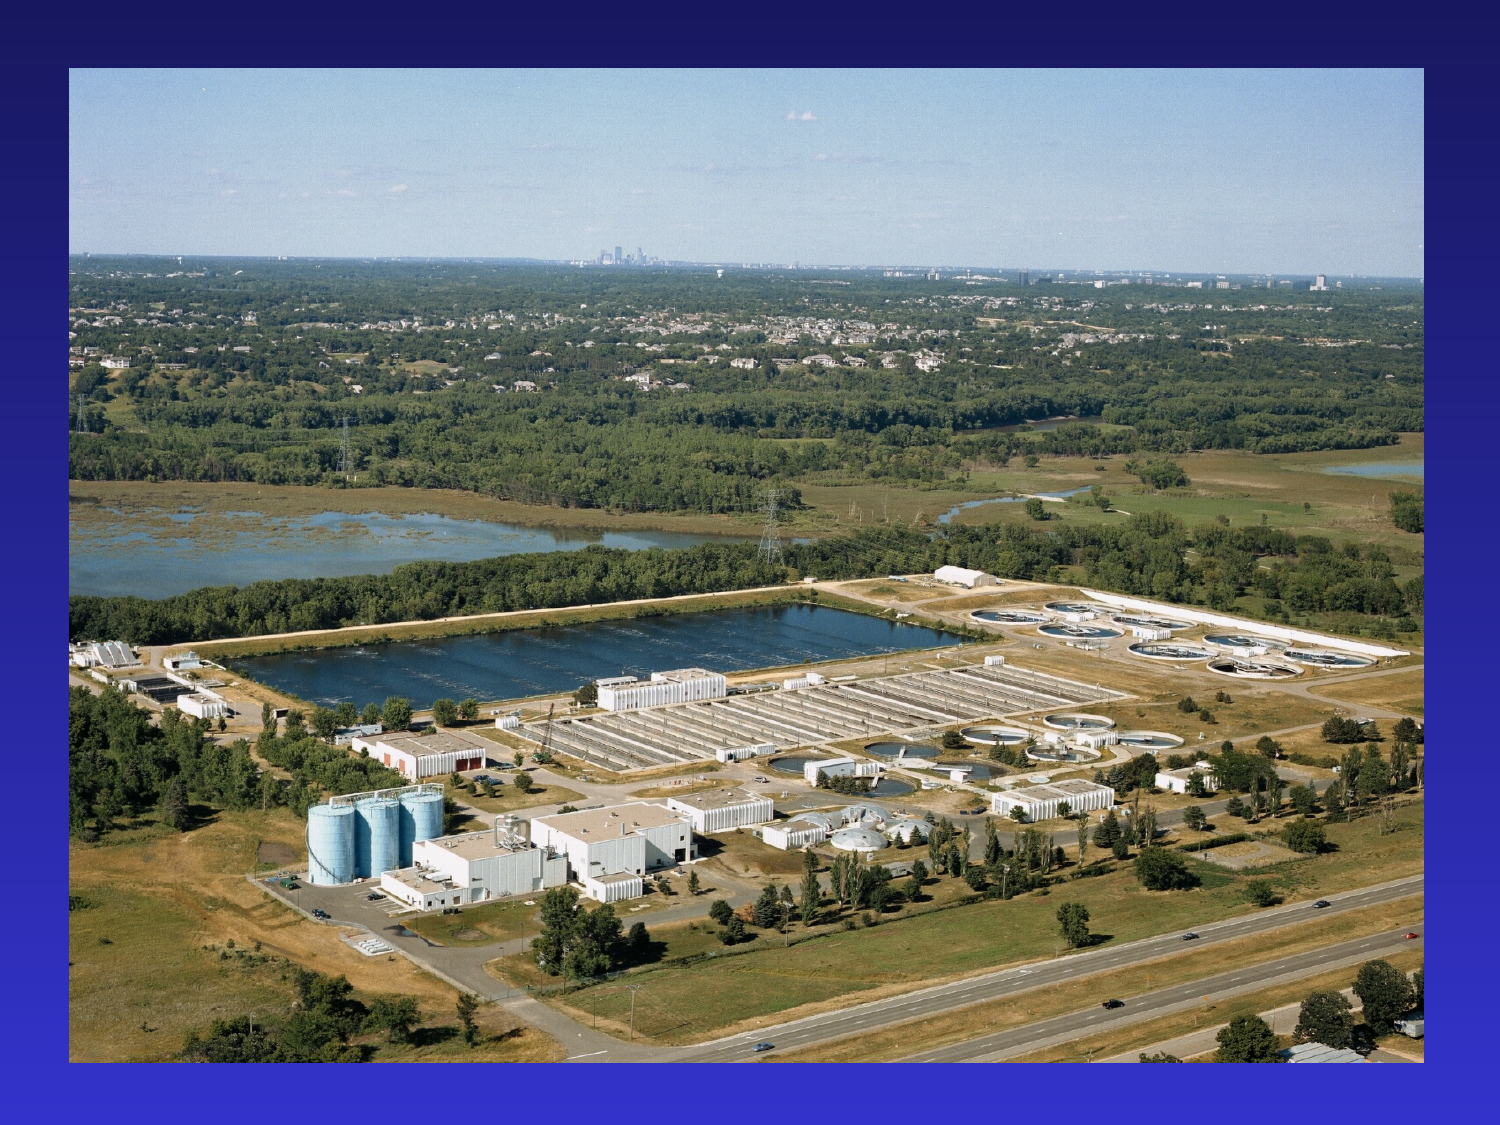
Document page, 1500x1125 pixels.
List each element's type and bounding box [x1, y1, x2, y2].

picture [69, 68, 1425, 1063]
